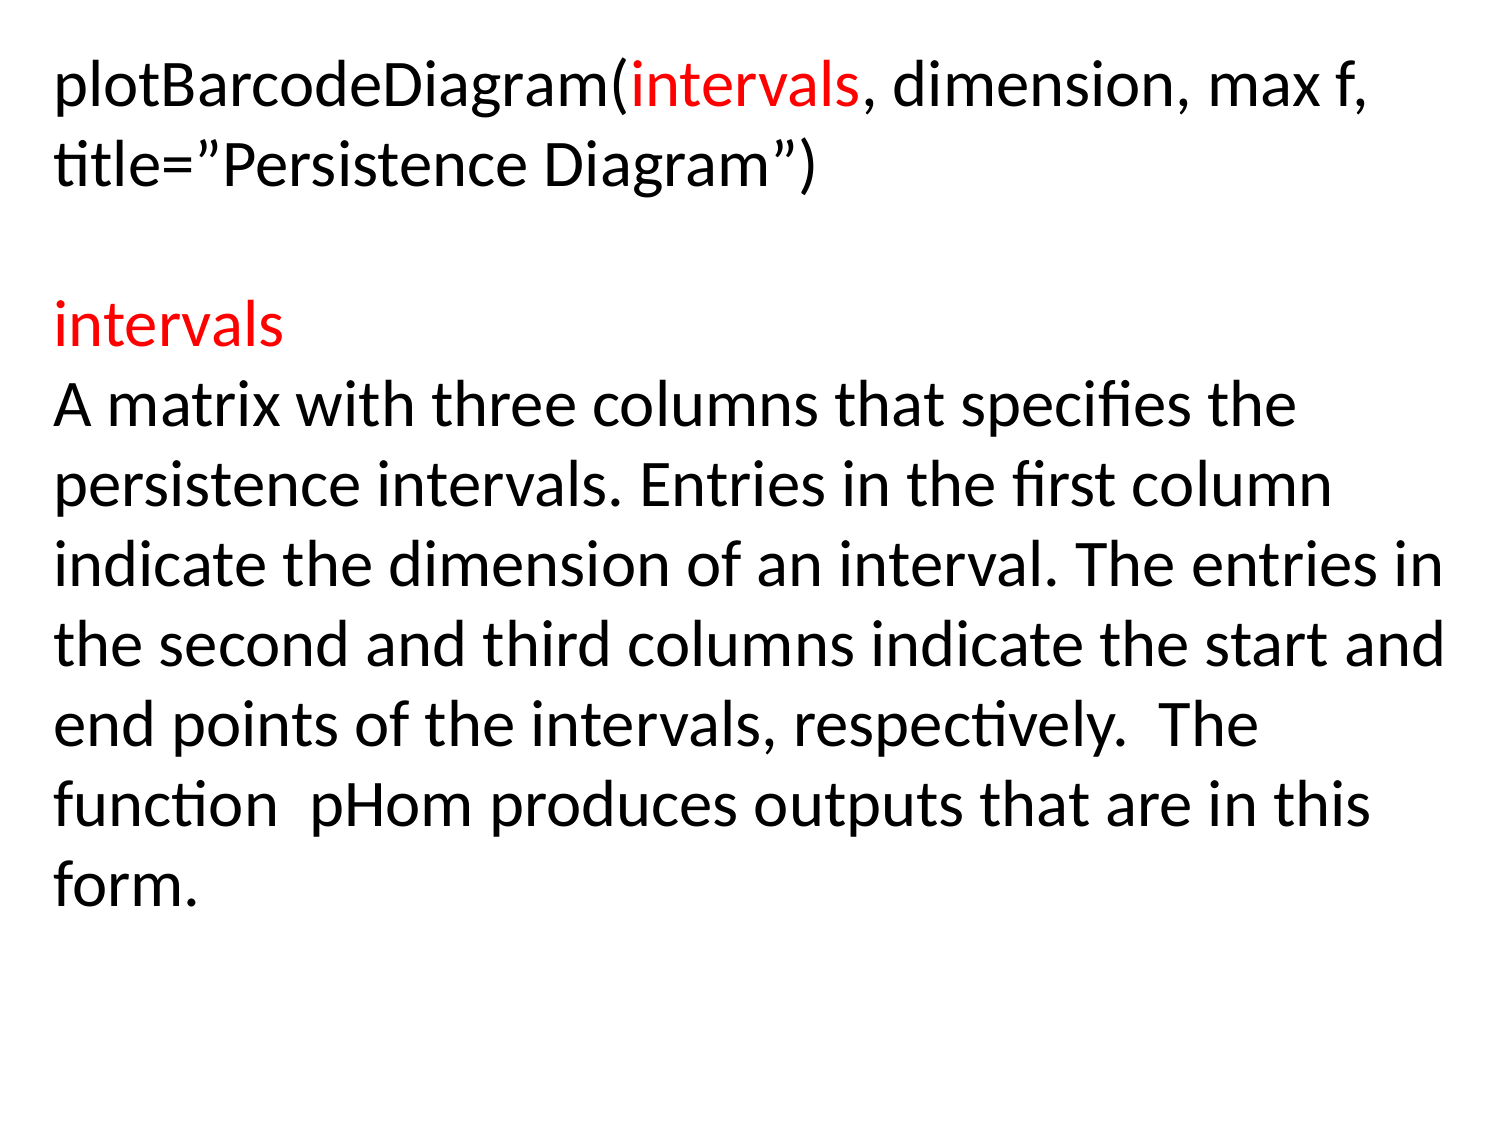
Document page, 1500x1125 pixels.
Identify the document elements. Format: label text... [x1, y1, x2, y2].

text_box plotBarcodeDiagram(intervals, dimension, max f, title=”Persistence Diagram”) intervals A matrix with three columns that specifies the persistence intervals. Entries in the first column indicate the dimension of an interval. The entries in the second and third columns indicate the start and end points of the intervals, respectively. The function pHom produces outputs that are in this form. [38, 32, 1477, 927]
